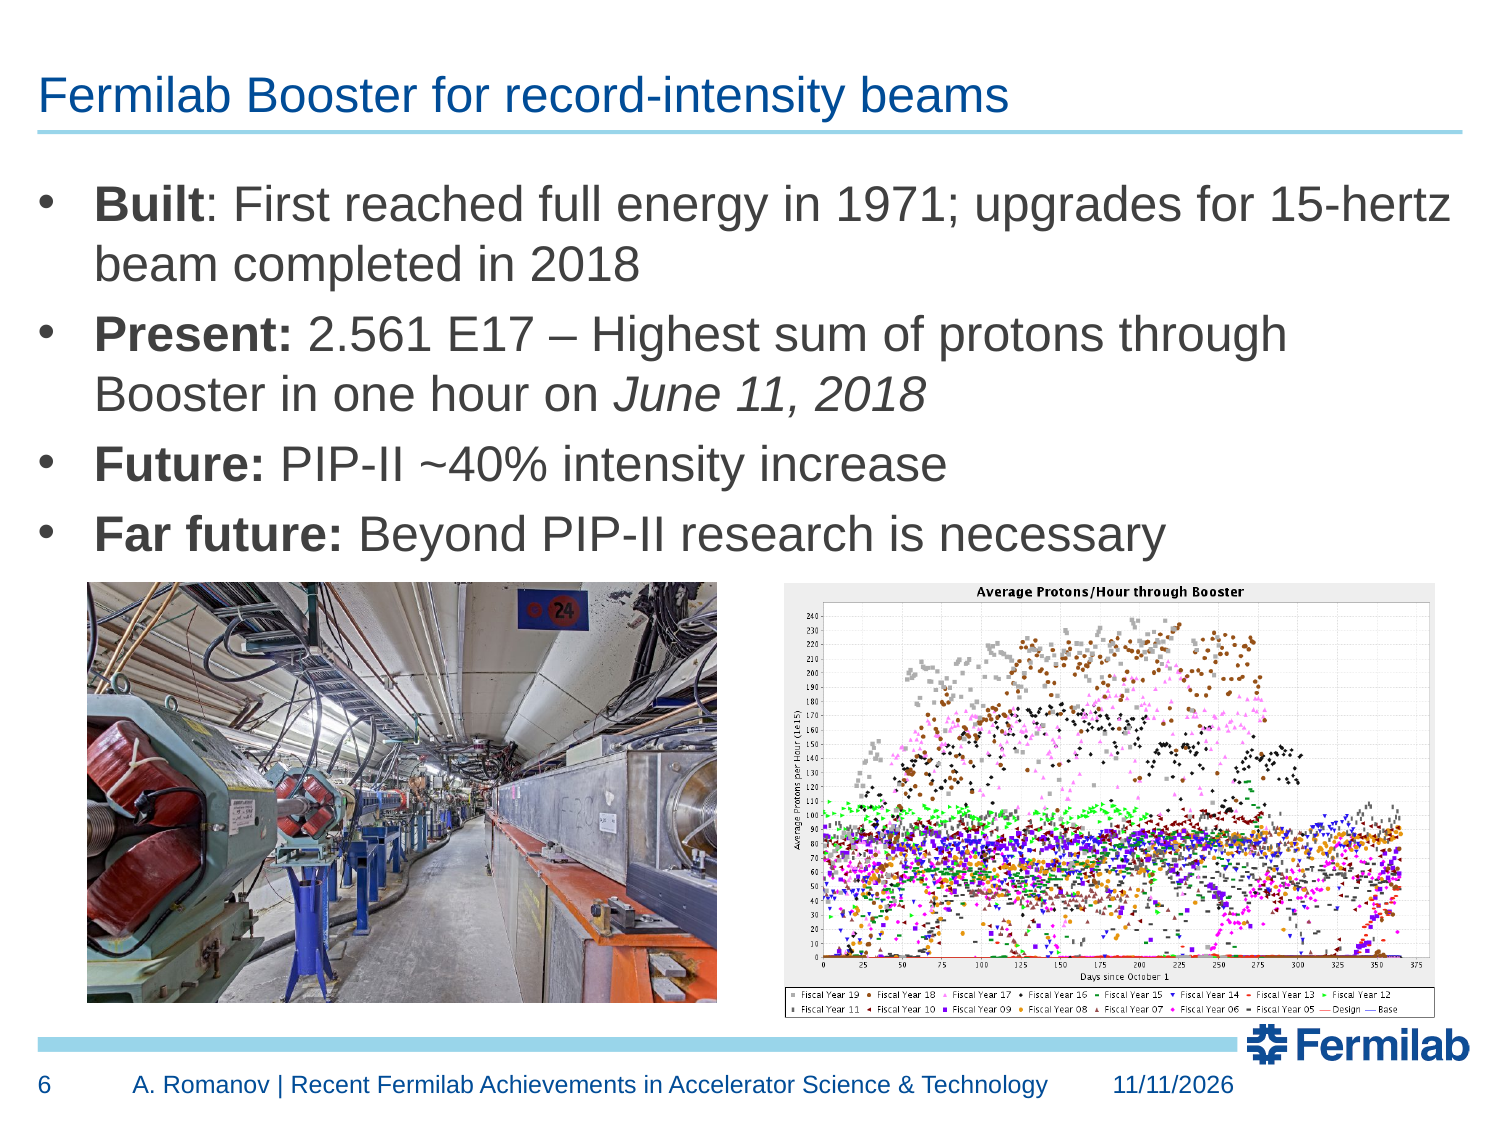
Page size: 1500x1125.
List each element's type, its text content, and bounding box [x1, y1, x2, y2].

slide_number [1059, 1068, 1235, 1109]
footer A. Romanov | Recent Fermilab Achievements in Accelerator Science & Technology [132, 1068, 1059, 1109]
picture [0, 0, 1500, 1125]
title Fermilab Booster for record-intensity beams [37, 17, 1463, 123]
list Built: First reached full energy in 1971; upgrades for 15-hertz beam completed in 2018 Present: 2.561 E17 – Highest sum of protons through Booster in one hour on June 11, 2018 Future: PIP-II ~40% intensity increase Far future: Beyond PIP-II research is necessary [37, 171, 1461, 561]
slide_number 6 [37, 1068, 111, 1109]
